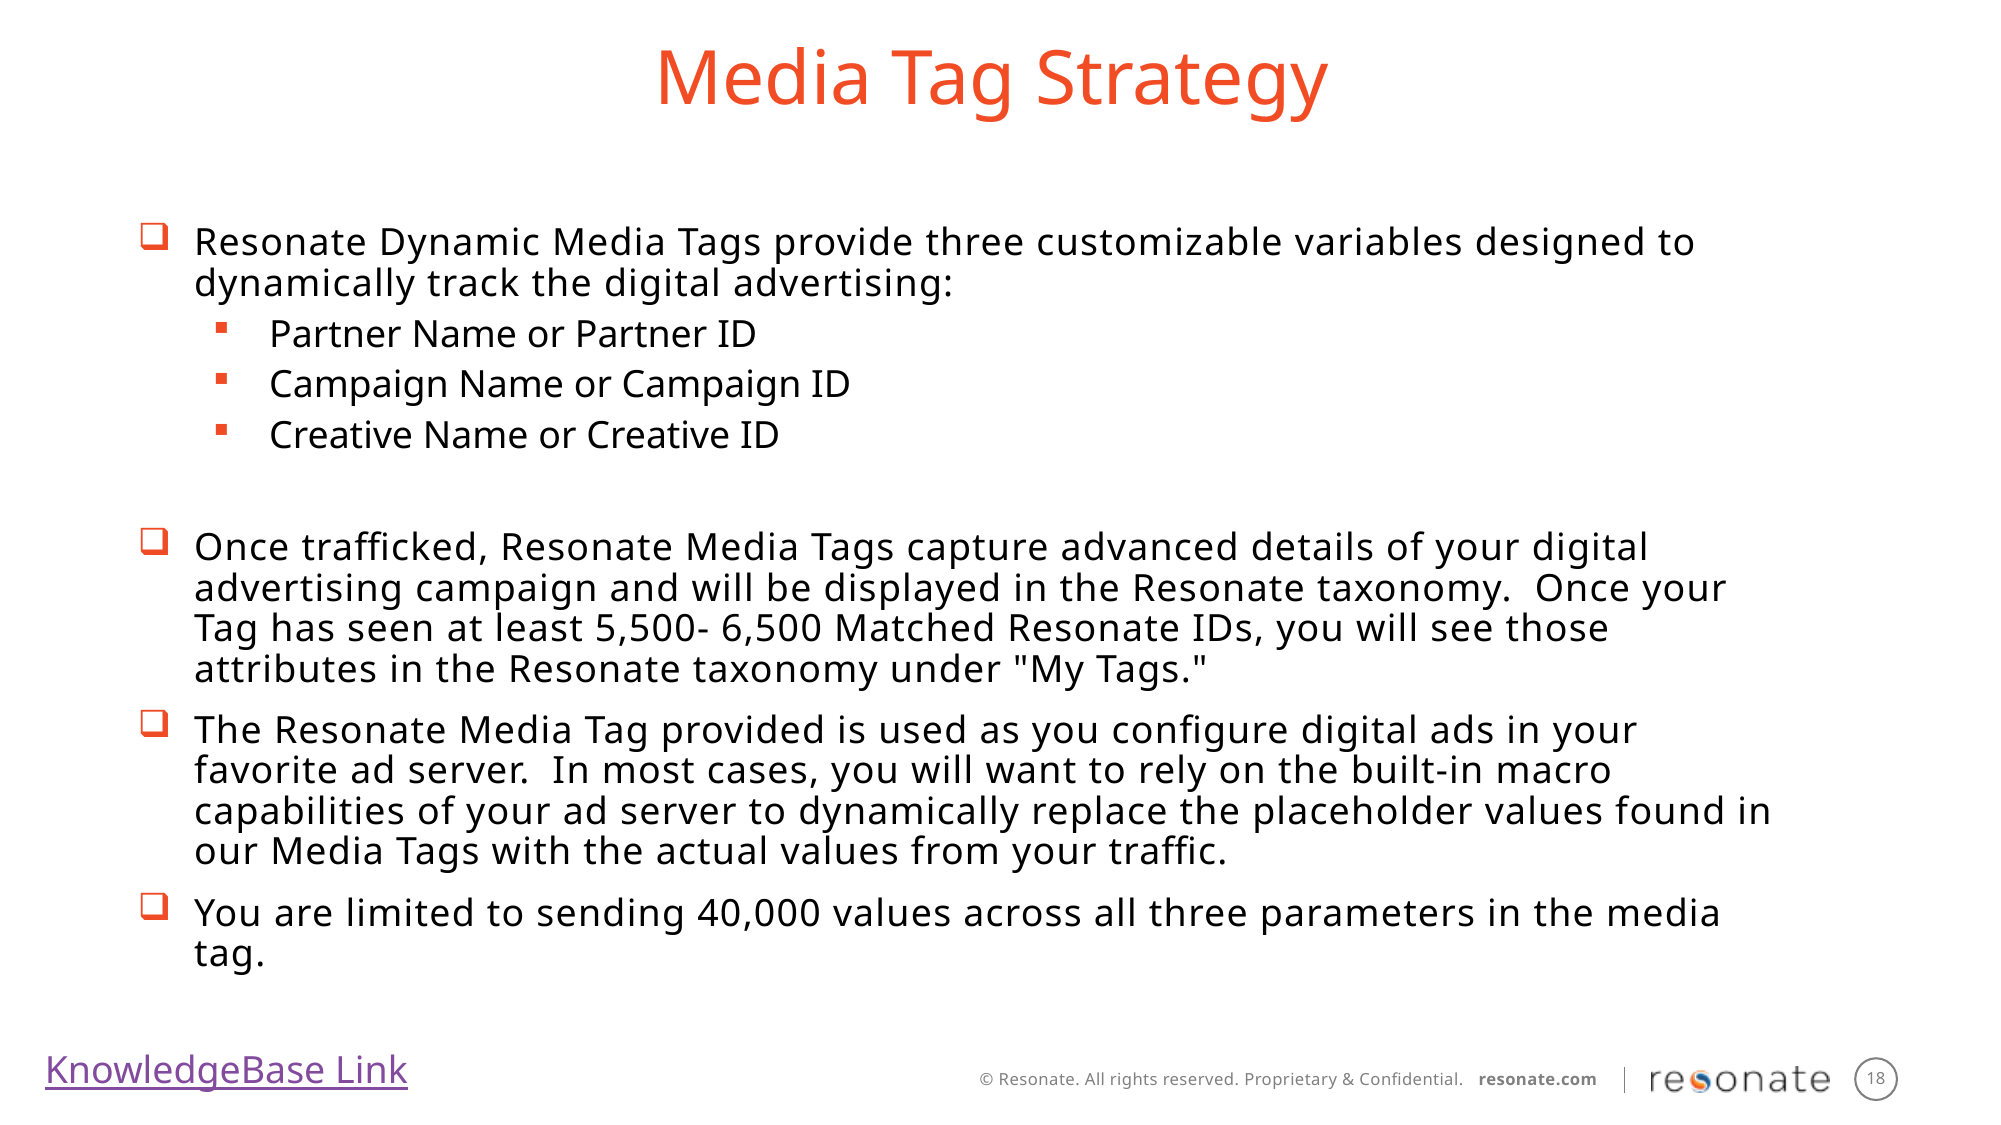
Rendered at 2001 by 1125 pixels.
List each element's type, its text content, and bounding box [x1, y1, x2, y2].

text_box KnowledgeBase Link [30, 1038, 468, 1105]
list Media Tag Strategy [99, 28, 1884, 133]
picture [1651, 1066, 1830, 1093]
list Resonate Dynamic Media Tags provide three customizable variables designed to dynamically track the digital advertising: Partner Name or Partner ID Campaign Name or Campaign ID Creative Name or Creative ID Once trafficked, Resonate Media Tags capture advanced details of your digital advertising campaign and will be displayed in the Resonate taxonomy. Once your Tag has seen at least 5,500- 6,500 Matched Resonate IDs, you will see those attributes in the Resonate taxonomy under "My Tags." The Resonate Media Tag provided is used as you configure digital ads in your favorite ad server. In most cases, you will want to rely on the built-in macro capabilities of your ad server to dynamically replace the placeholder values found in our Media Tags with the actual values from your traffic. You are limited to sending 40,000 values across all three parameters in the media tag. [122, 149, 1813, 975]
